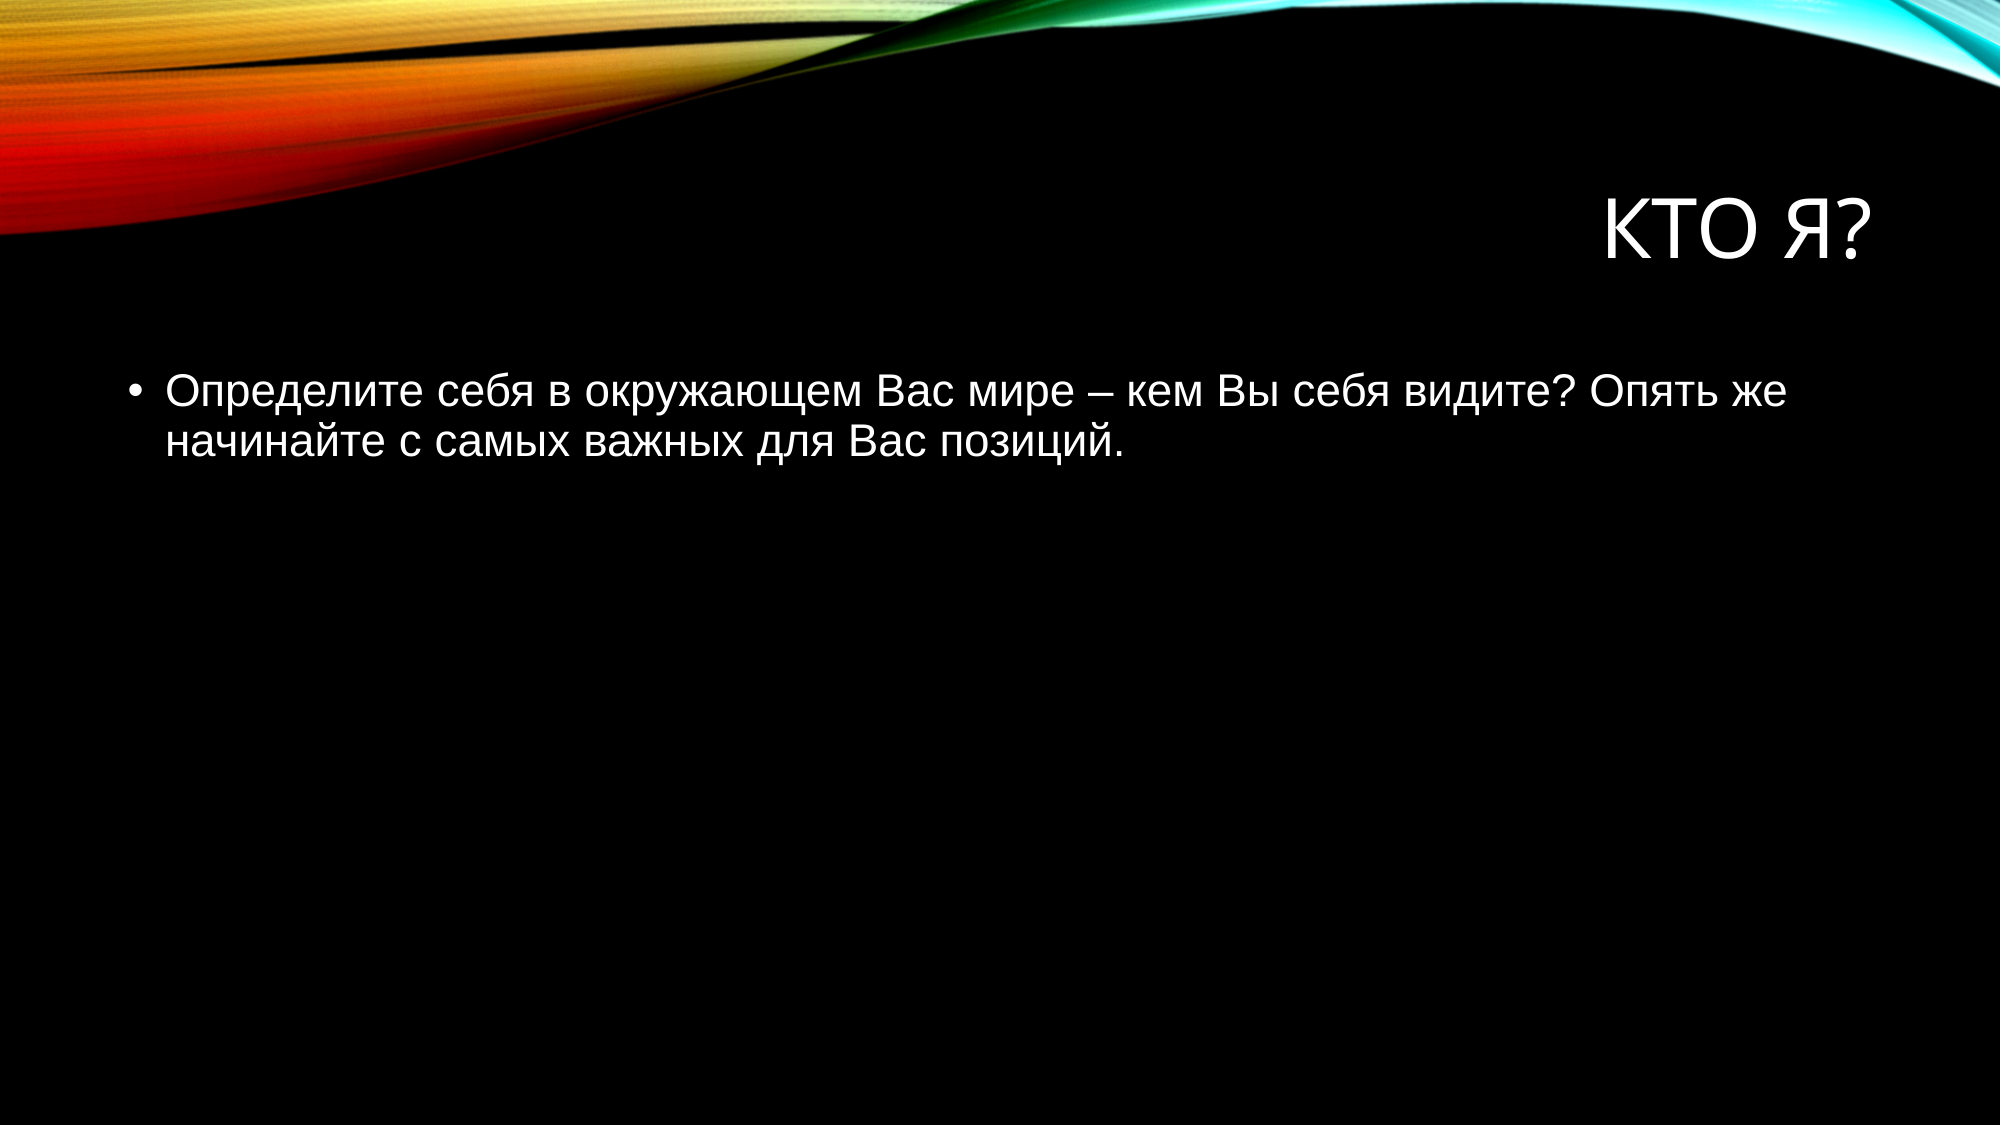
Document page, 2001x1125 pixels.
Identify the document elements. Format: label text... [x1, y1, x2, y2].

picture [0, 0, 2000, 237]
title Кто я? [474, 125, 1888, 338]
list Определите себя в окружающем Вас мире – кем Вы себя видите? Опять же начинайте с самых важных для Вас позиций. [112, 359, 1888, 1021]
